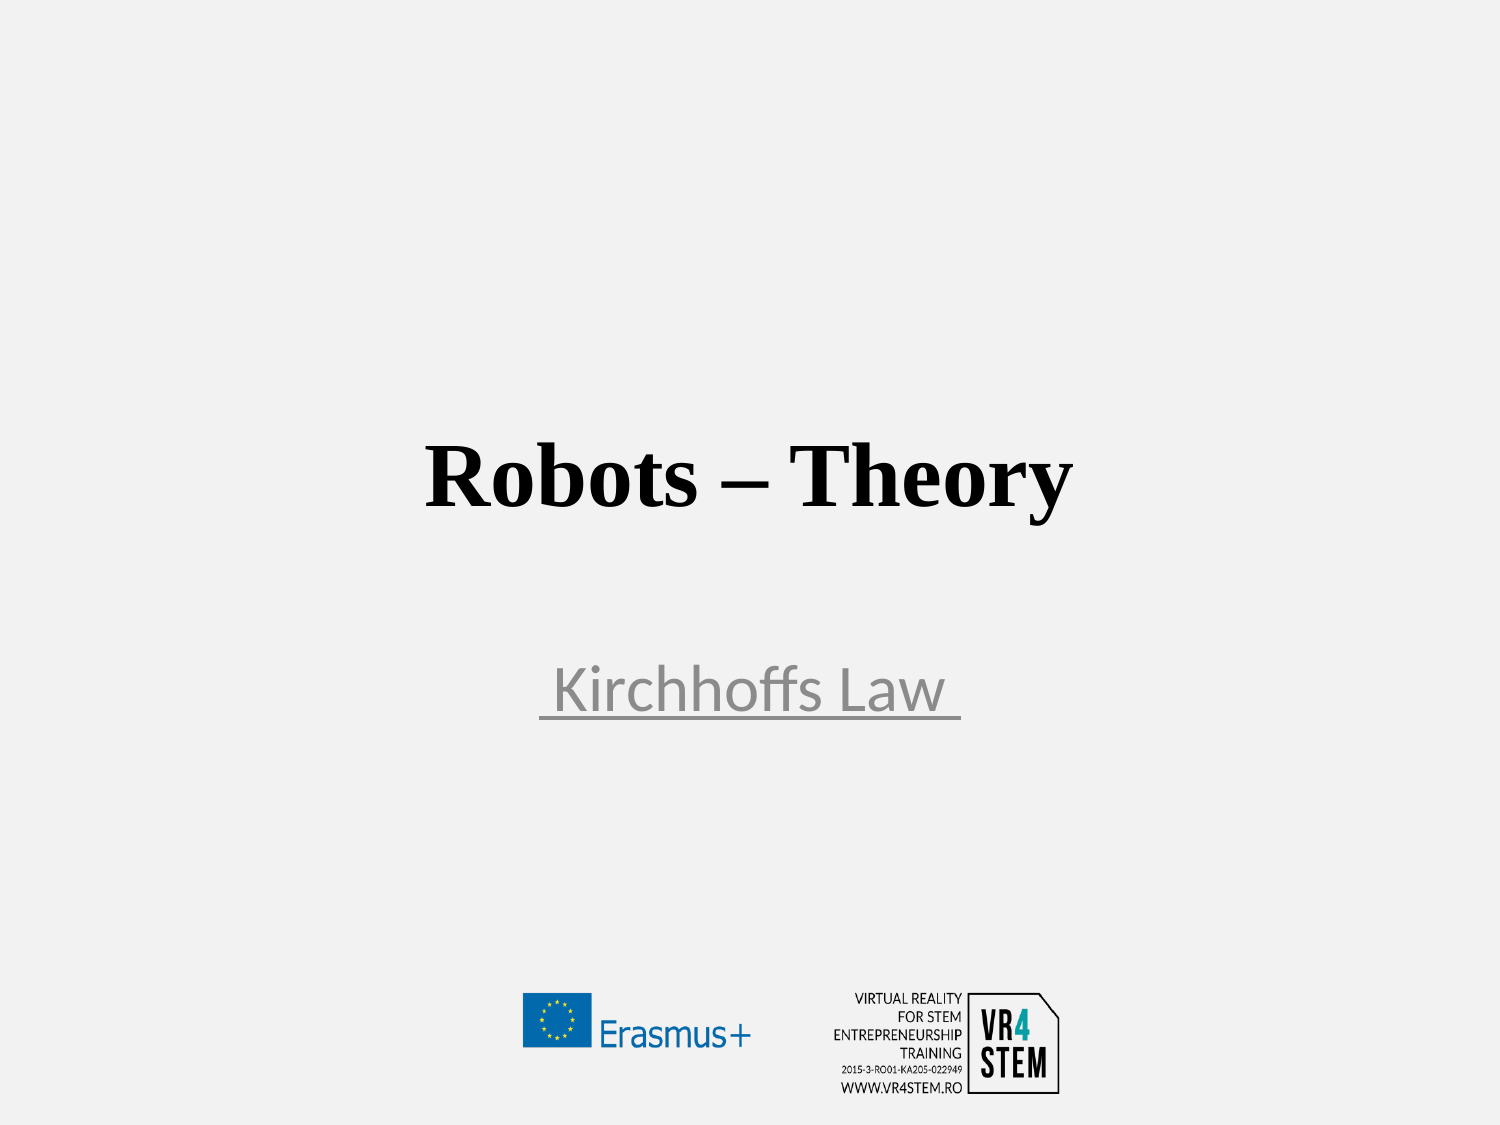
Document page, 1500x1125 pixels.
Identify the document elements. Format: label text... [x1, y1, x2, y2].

subtitle Kirchhoffs Law [225, 637, 1275, 925]
title Robots – Theory [112, 349, 1388, 591]
picture [515, 984, 1067, 1102]
